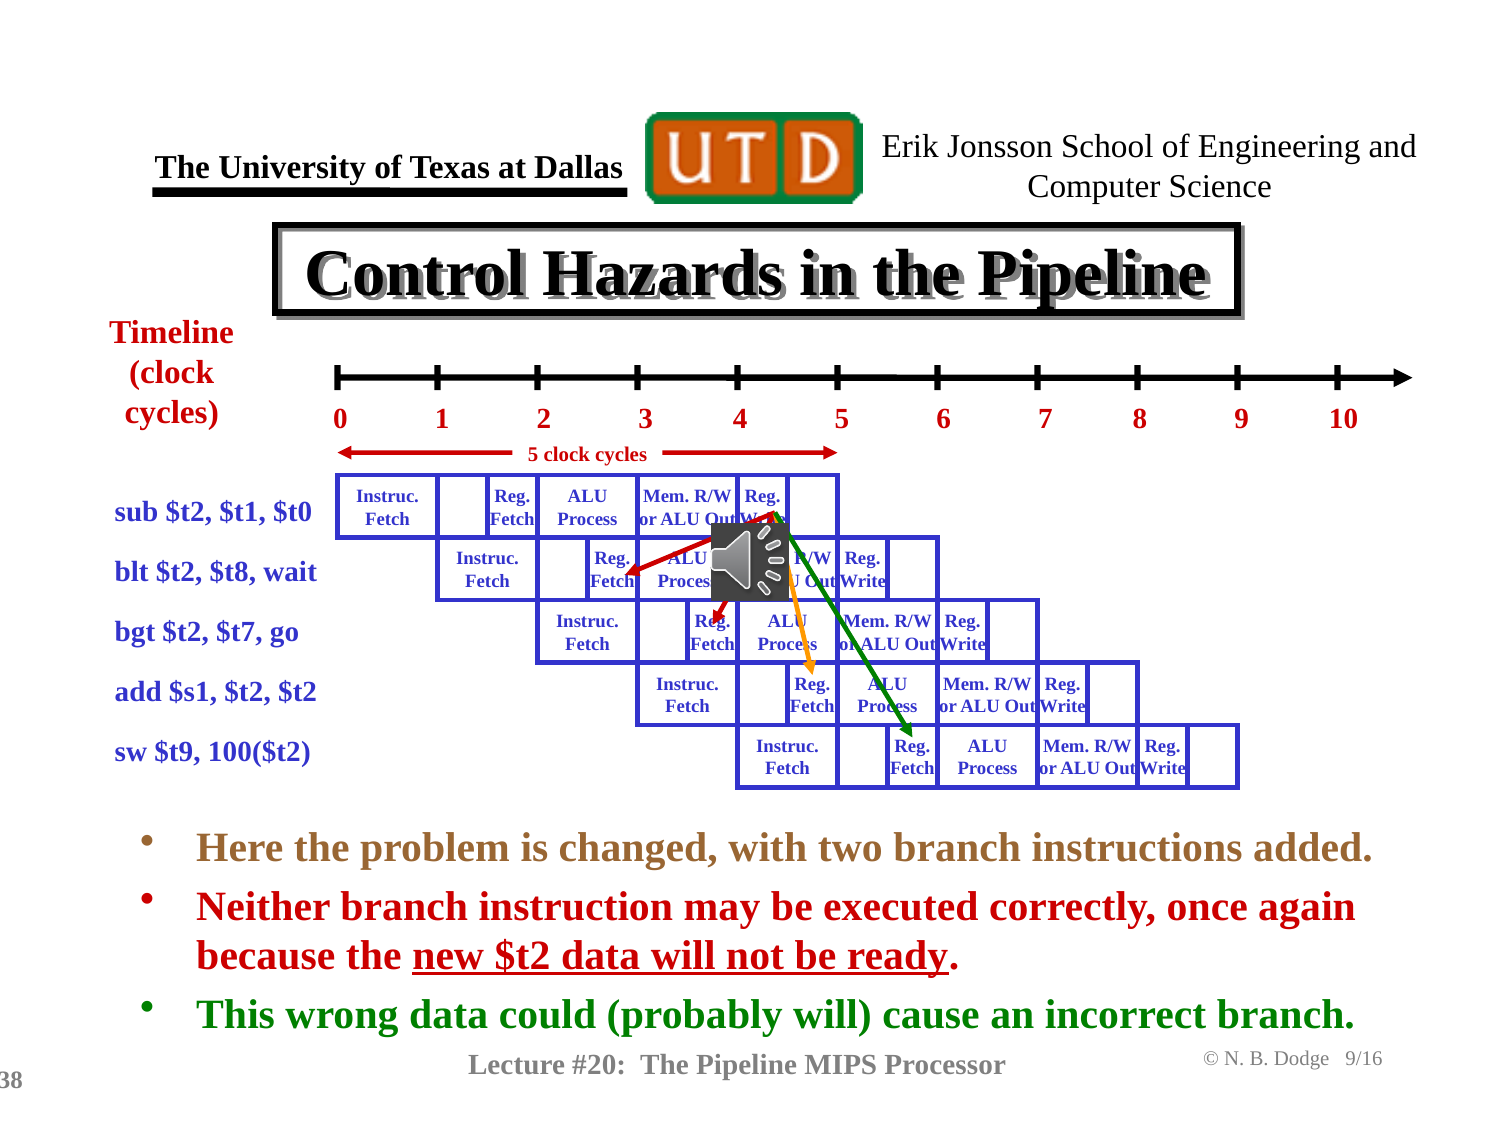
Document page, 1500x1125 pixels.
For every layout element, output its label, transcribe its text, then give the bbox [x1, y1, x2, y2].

list Here the problem is changed, with two branch instructions added. Neither branch instruction may be executed correctly, once again because the new $t2 data will not be ready. This wrong data could (probably will) cause an incorrect branch. [124, 812, 1401, 1063]
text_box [93, 302, 1413, 788]
footer Lecture #20: The Pipeline MIPS Processor [362, 1063, 1113, 1088]
title Control Hazards in the Pipeline [272, 222, 1241, 300]
picture [709, 522, 791, 603]
picture [645, 112, 863, 204]
